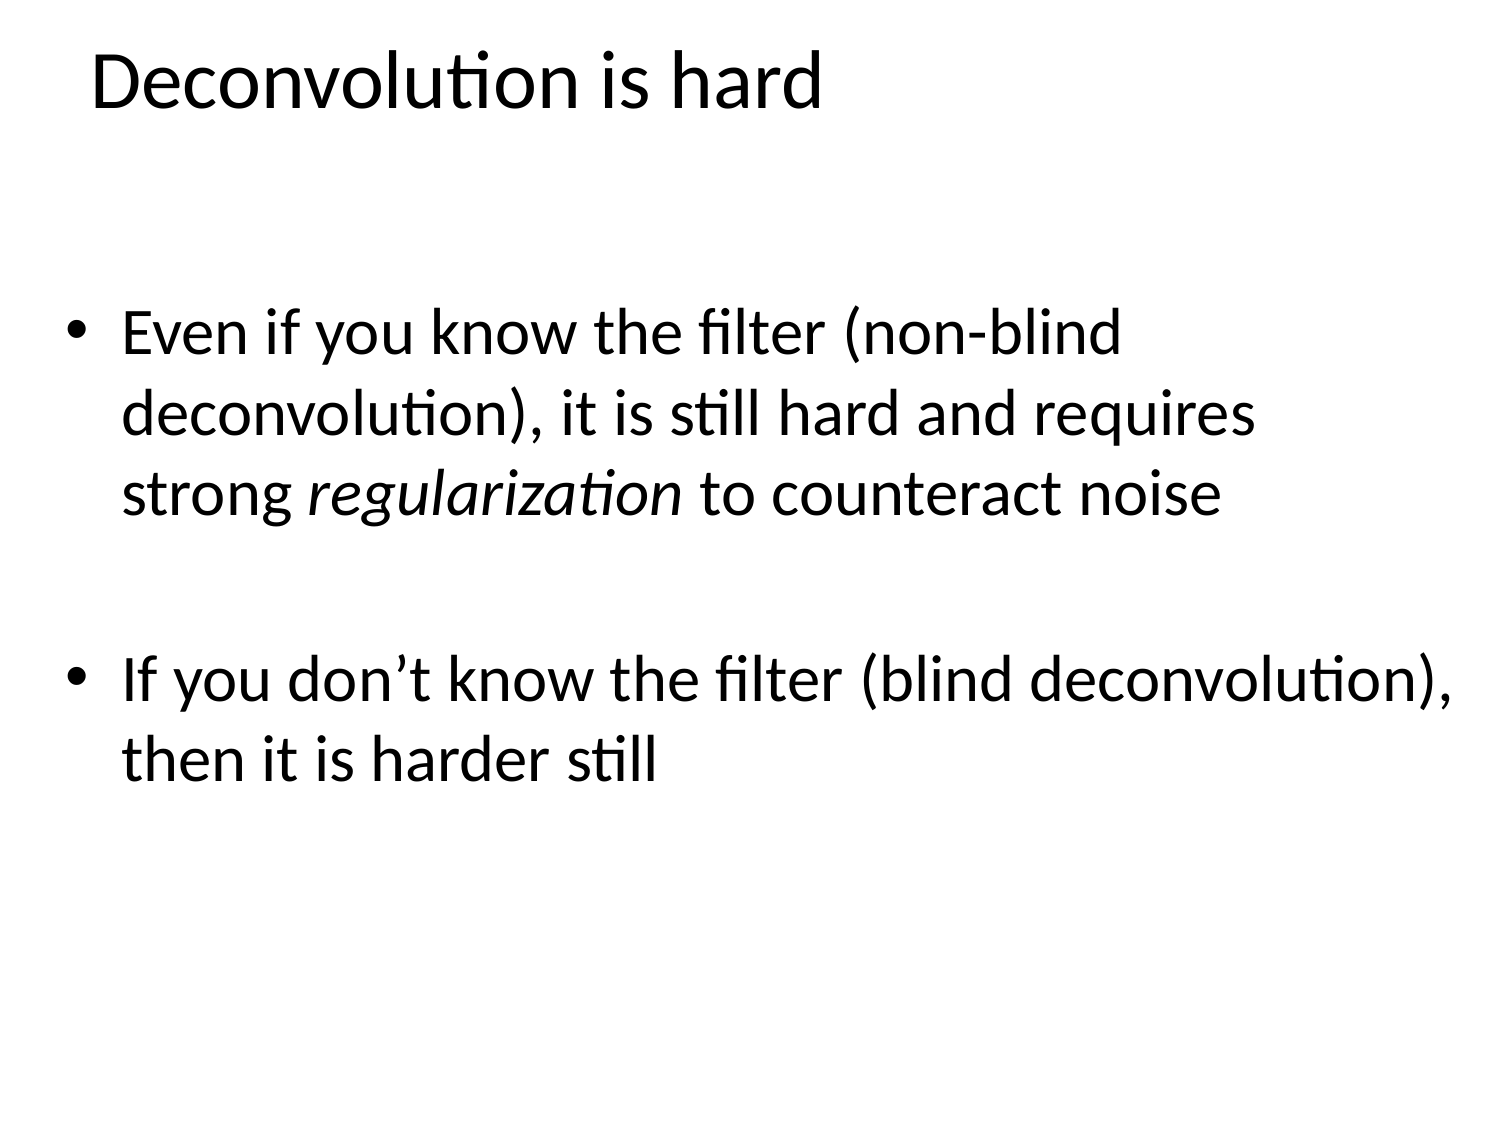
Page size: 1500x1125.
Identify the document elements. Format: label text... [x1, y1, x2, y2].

title Deconvolution is hard [75, 0, 1425, 150]
list Even if you know the filter (non-blind deconvolution), it is still hard and requires strong regularization to counteract noise If you don’t know the filter (blind deconvolution), then it is harder still [50, 187, 1500, 1030]
